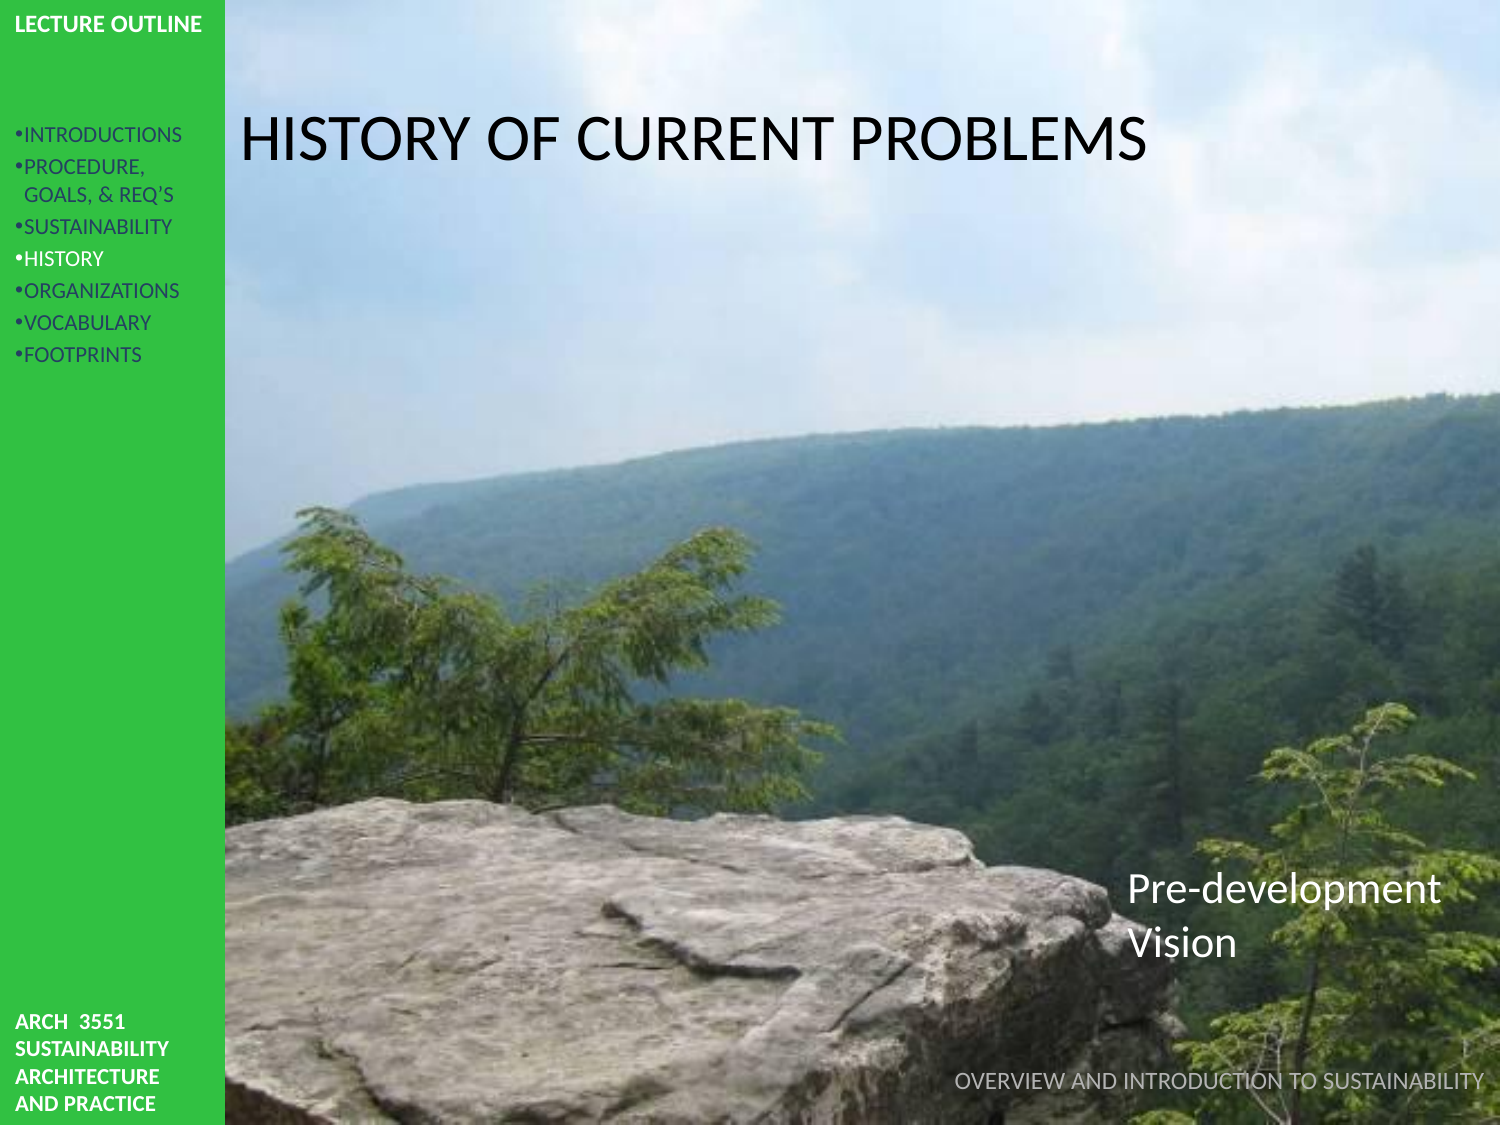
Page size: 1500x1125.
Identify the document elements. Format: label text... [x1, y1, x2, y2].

list INTRODUCTIONS PROCEDURE, GOALS, & REQ’S SUSTAINABILITY HISTORY ORGANIZATIONS VOCABULARY FOOTPRINTS [0, 112, 219, 950]
picture [224, 0, 1500, 1125]
